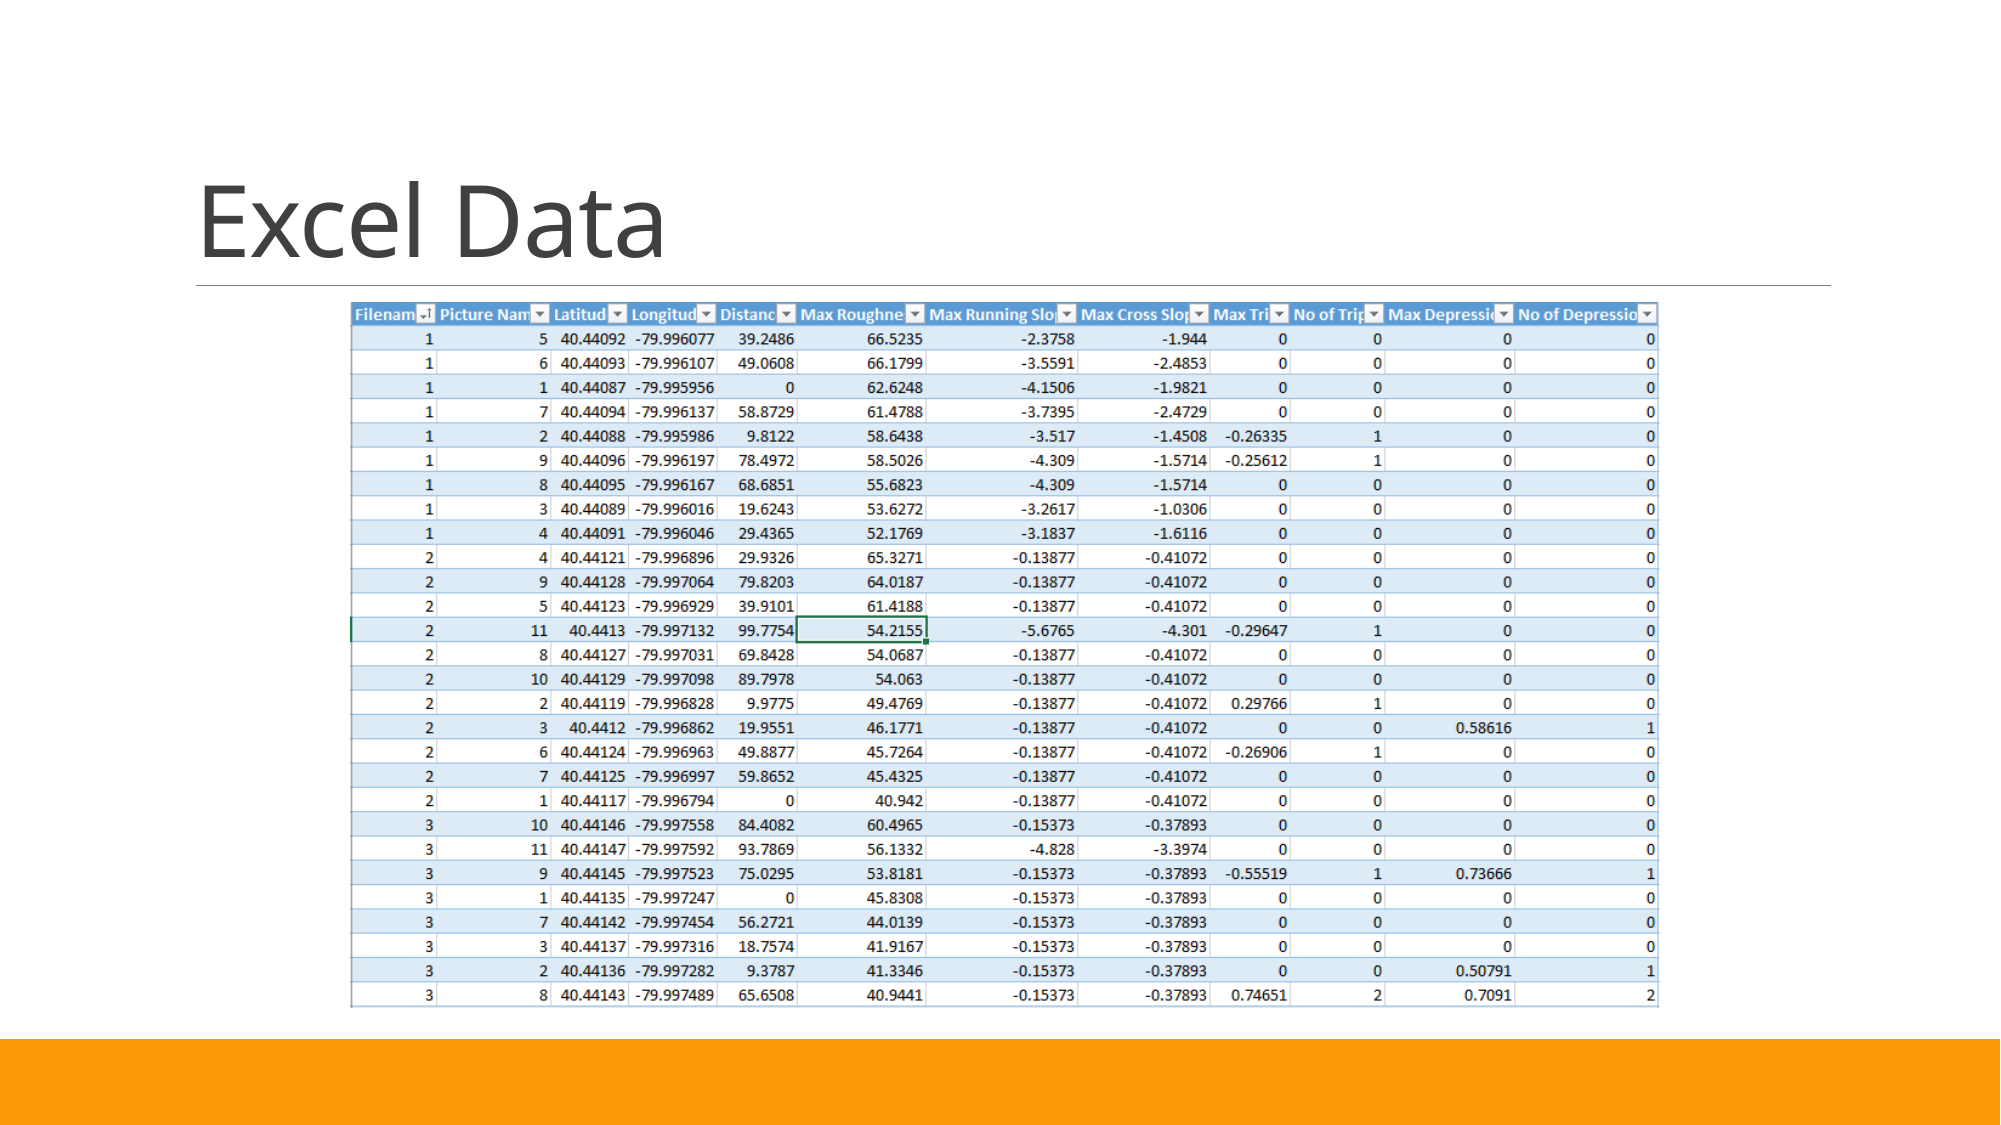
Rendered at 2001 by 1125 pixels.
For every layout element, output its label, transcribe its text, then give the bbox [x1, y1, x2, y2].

picture [350, 302, 1660, 1008]
title Excel Data [180, 47, 1830, 285]
